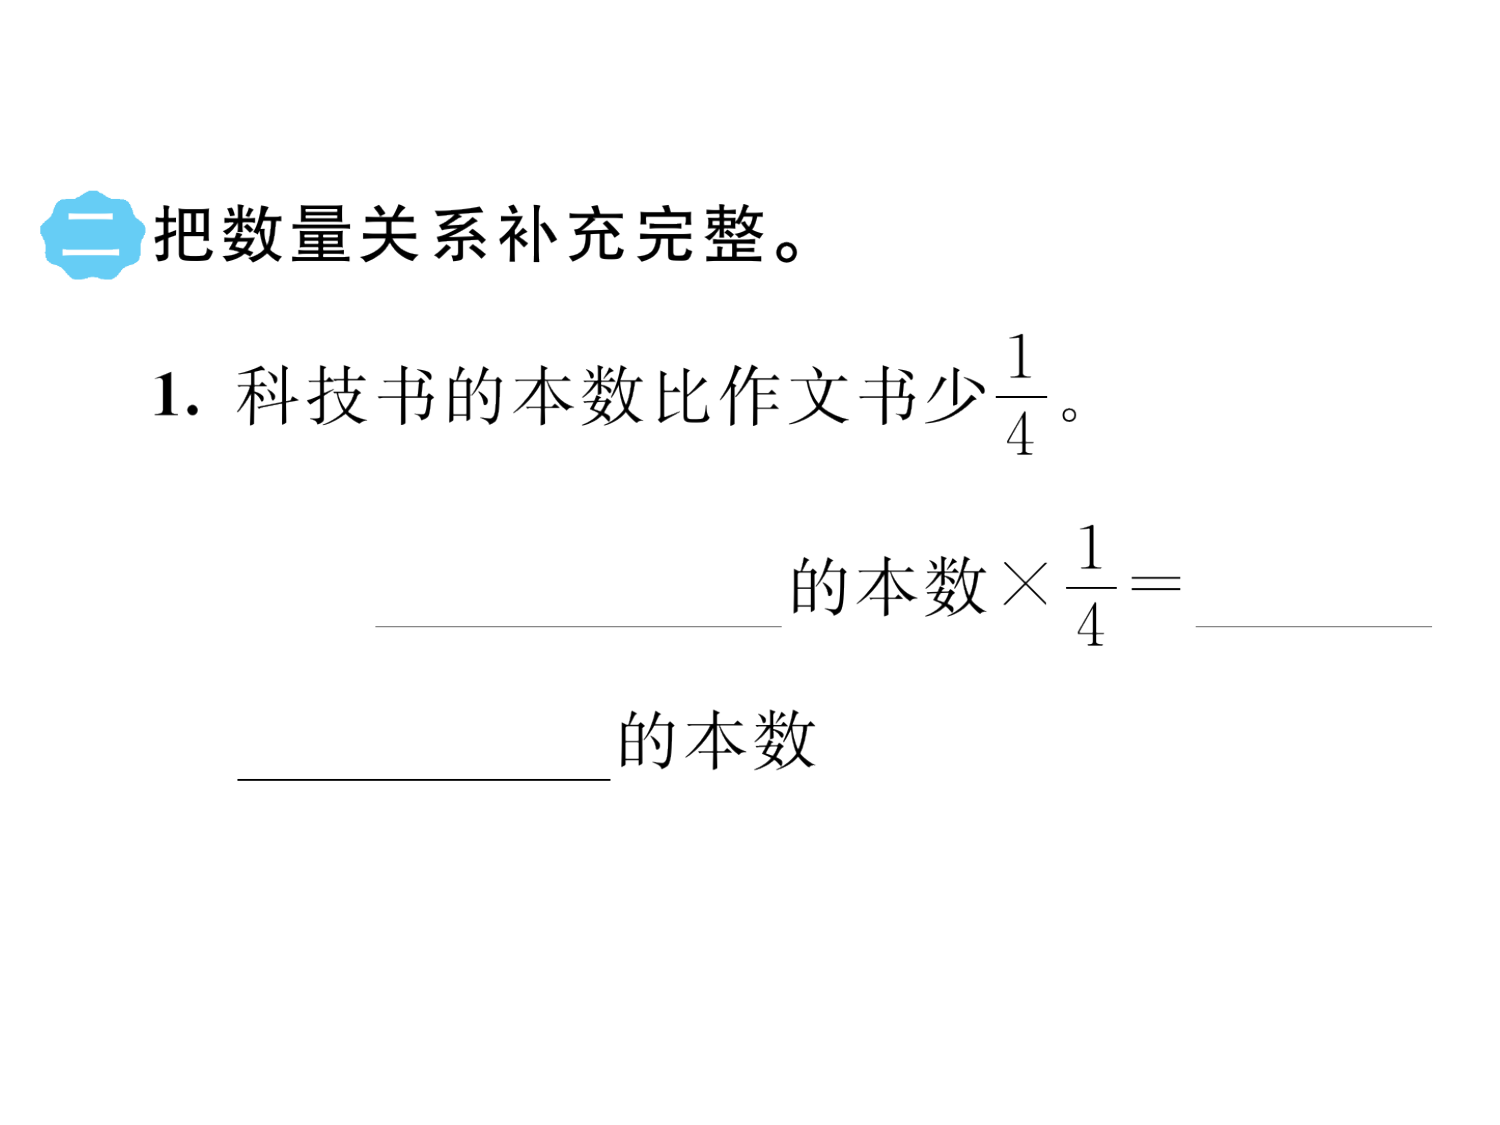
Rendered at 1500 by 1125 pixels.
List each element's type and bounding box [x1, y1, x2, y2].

picture [35, 177, 1453, 810]
